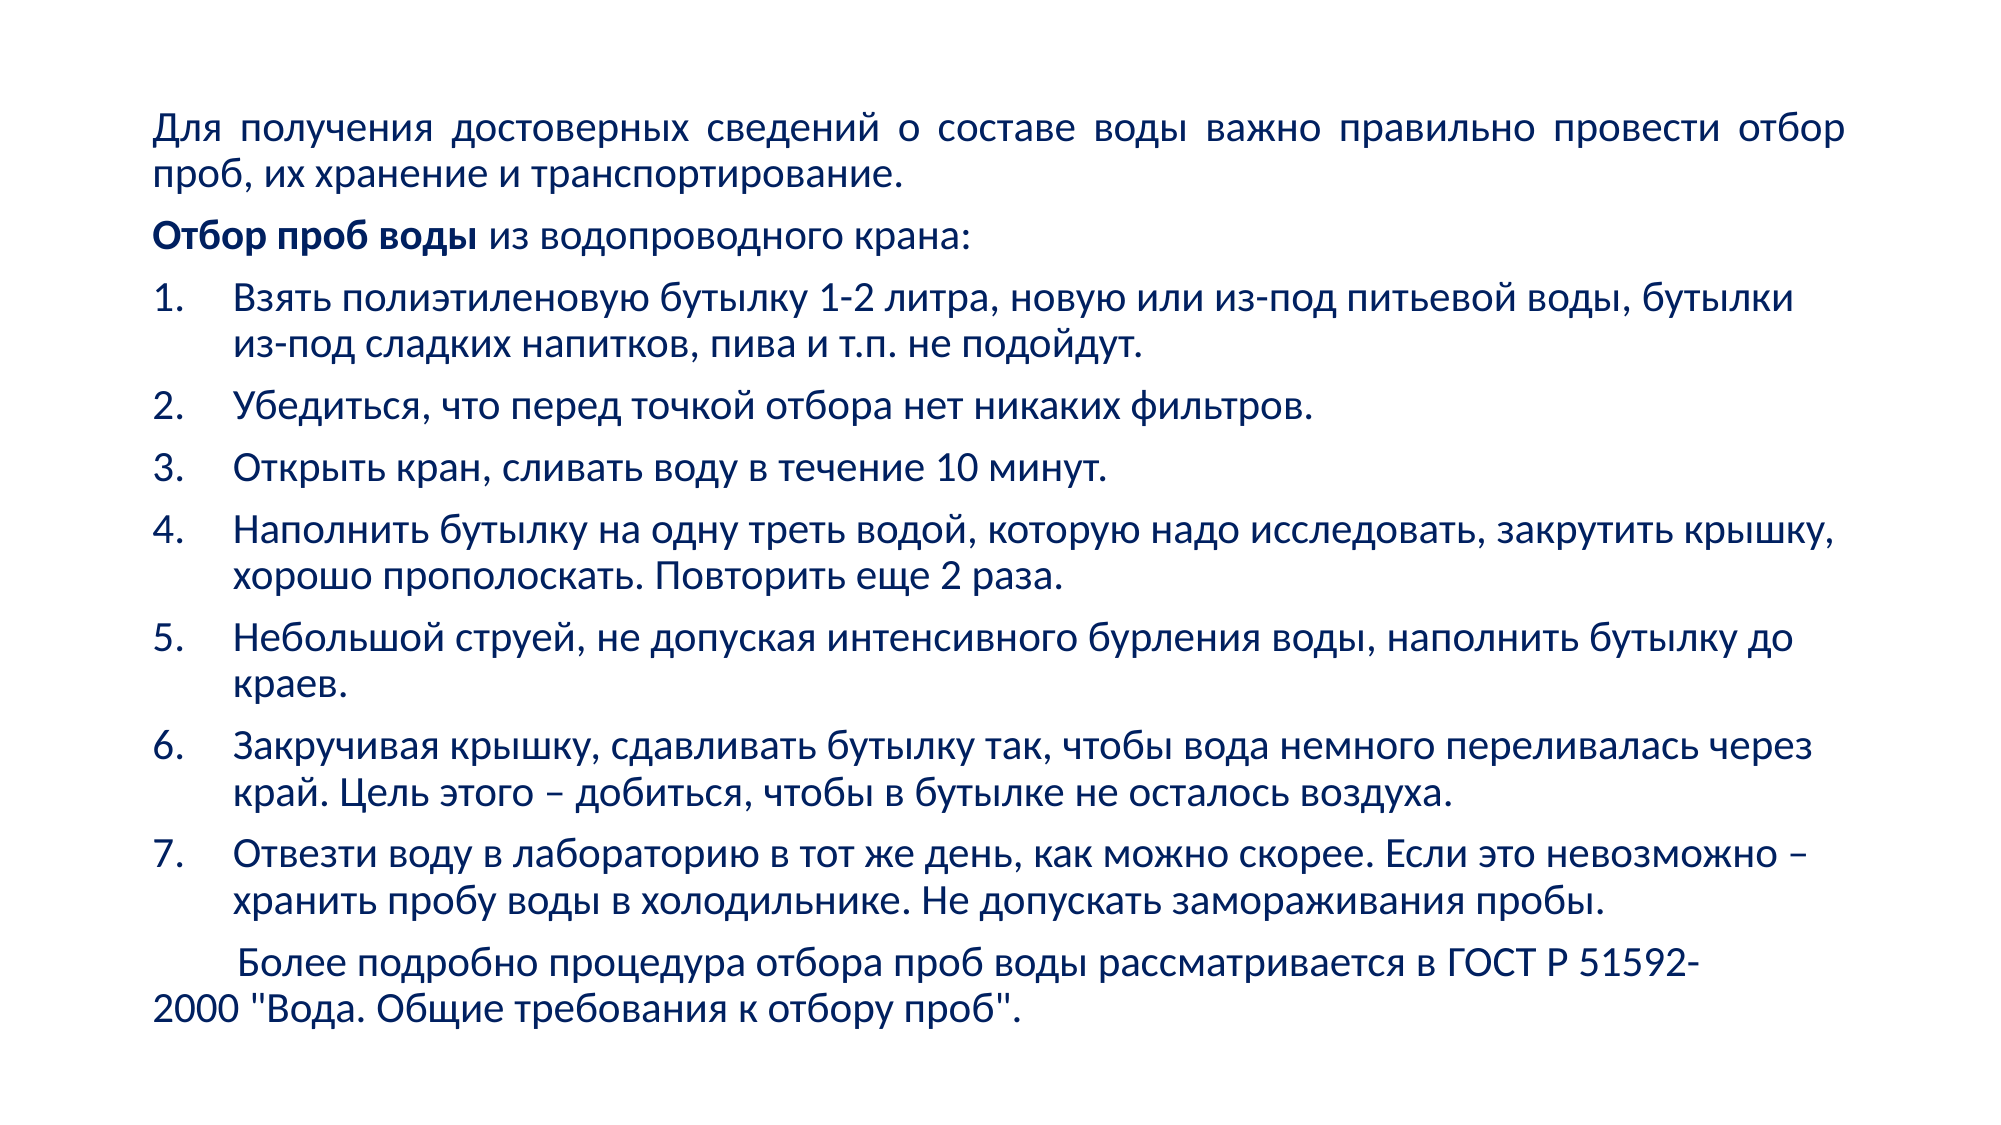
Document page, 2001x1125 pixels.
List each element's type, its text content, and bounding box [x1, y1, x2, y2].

list Для получения достоверных сведений о составе воды важно правильно провести отбор проб, их хранение и транспортирование. Отбор проб воды из водопроводного крана: Взять полиэтиленовую бутылку 1-2 литра, новую или из-под питьевой воды, бутылки из-под сладких напитков, пива и т.п. не подойдут. Убедиться, что перед точкой отбора нет никаких фильтров. Открыть кран, сливать воду в течение 10 минут. Наполнить бутылку на одну треть водой, которую надо исследовать, закрутить крышку, хорошо прополоскать. Повторить еще 2 раза. Небольшой струей, не допуская интенсивного бурления воды, наполнить бутылку до краев. Закручивая крышку, сдавливать бутылку так, чтобы вода немного переливалась через край. Цель этого – добиться, чтобы в бутылке не осталось воздуха. Отвезти воду в лабораторию в тот же день, как можно скорее. Если это невозможно – хранить пробу воды в холодильнике. Не допускать замораживания пробы. Более подробно процедура отбора проб воды рассматривается в ГОСТ Р 51592-2000 "Вода. Общие требования к отбору проб". [137, 96, 1863, 1042]
